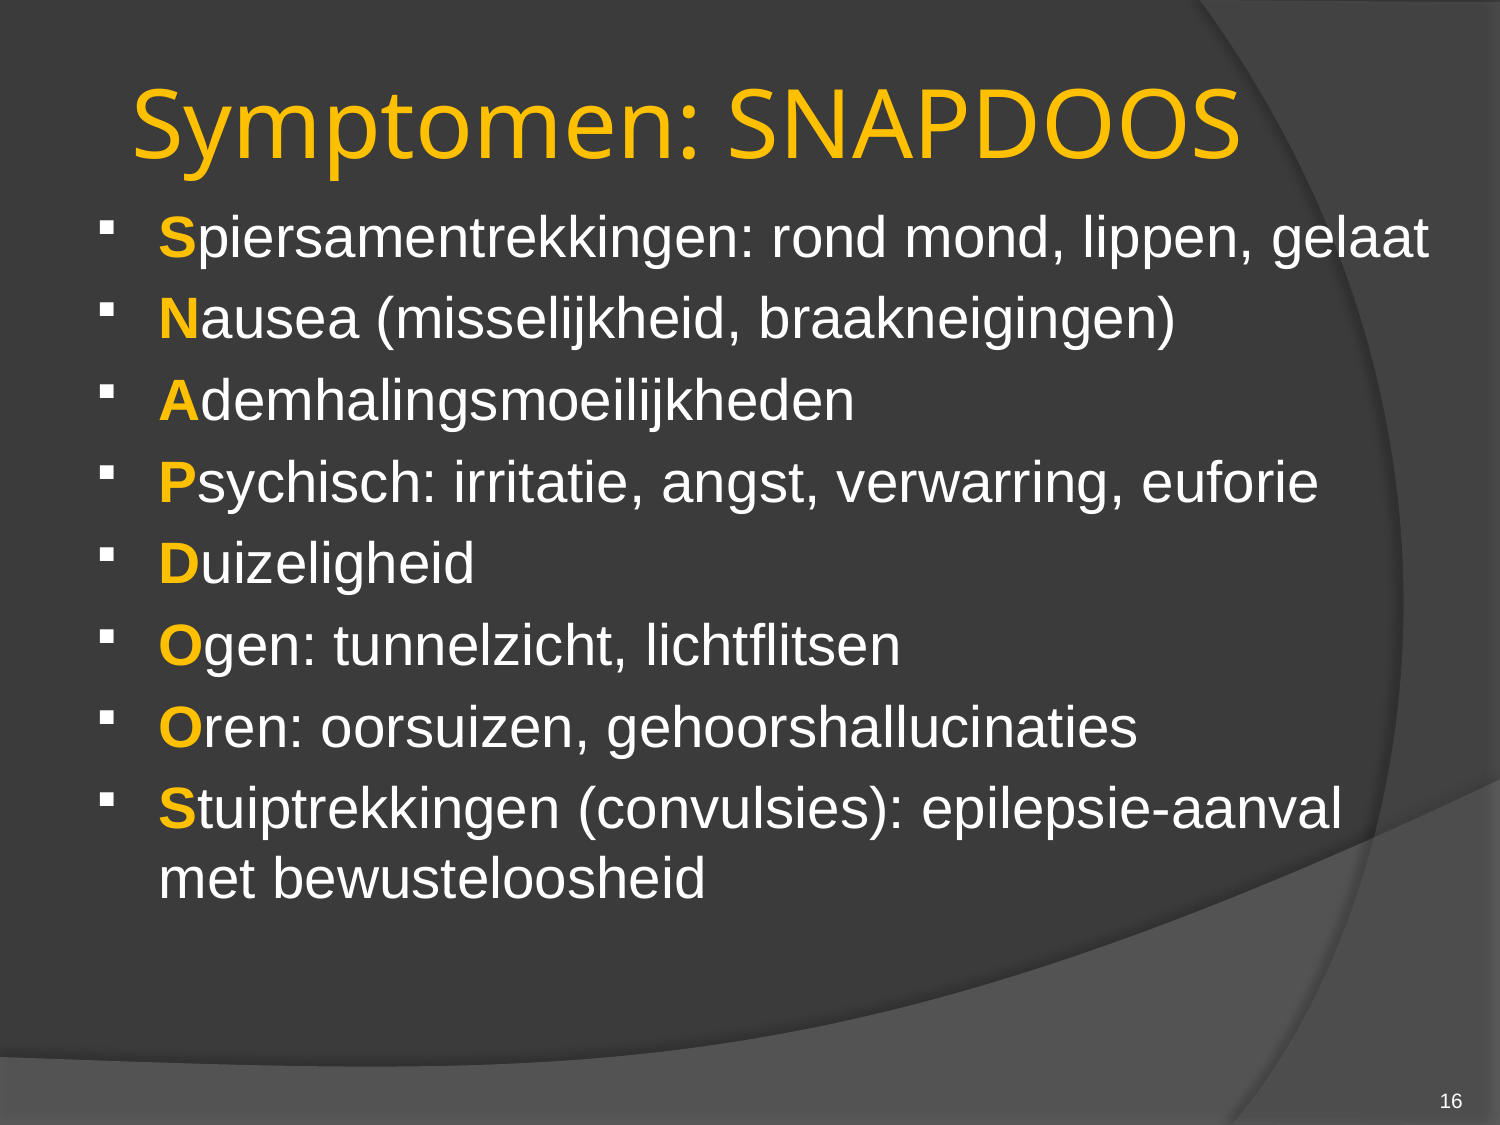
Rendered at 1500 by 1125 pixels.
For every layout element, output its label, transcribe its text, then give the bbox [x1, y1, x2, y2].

list Spiersamentrekkingen: rond mond, lippen, gelaat Nausea (misselijkheid, braakneigingen) Ademhalingsmoeilijkheden Psychisch: irritatie, angst, verwarring, euforie Duizeligheid Ogen: tunnelzicht, lichtflitsen Oren: oorsuizen, gehoorshallucinaties Stuiptrekkingen (convulsies): epilepsie-aanval met bewusteloosheid [75, 191, 1460, 1000]
title Symptomen: SNAPDOOS [75, 51, 1300, 188]
slide_number 16 [1337, 1053, 1463, 1114]
